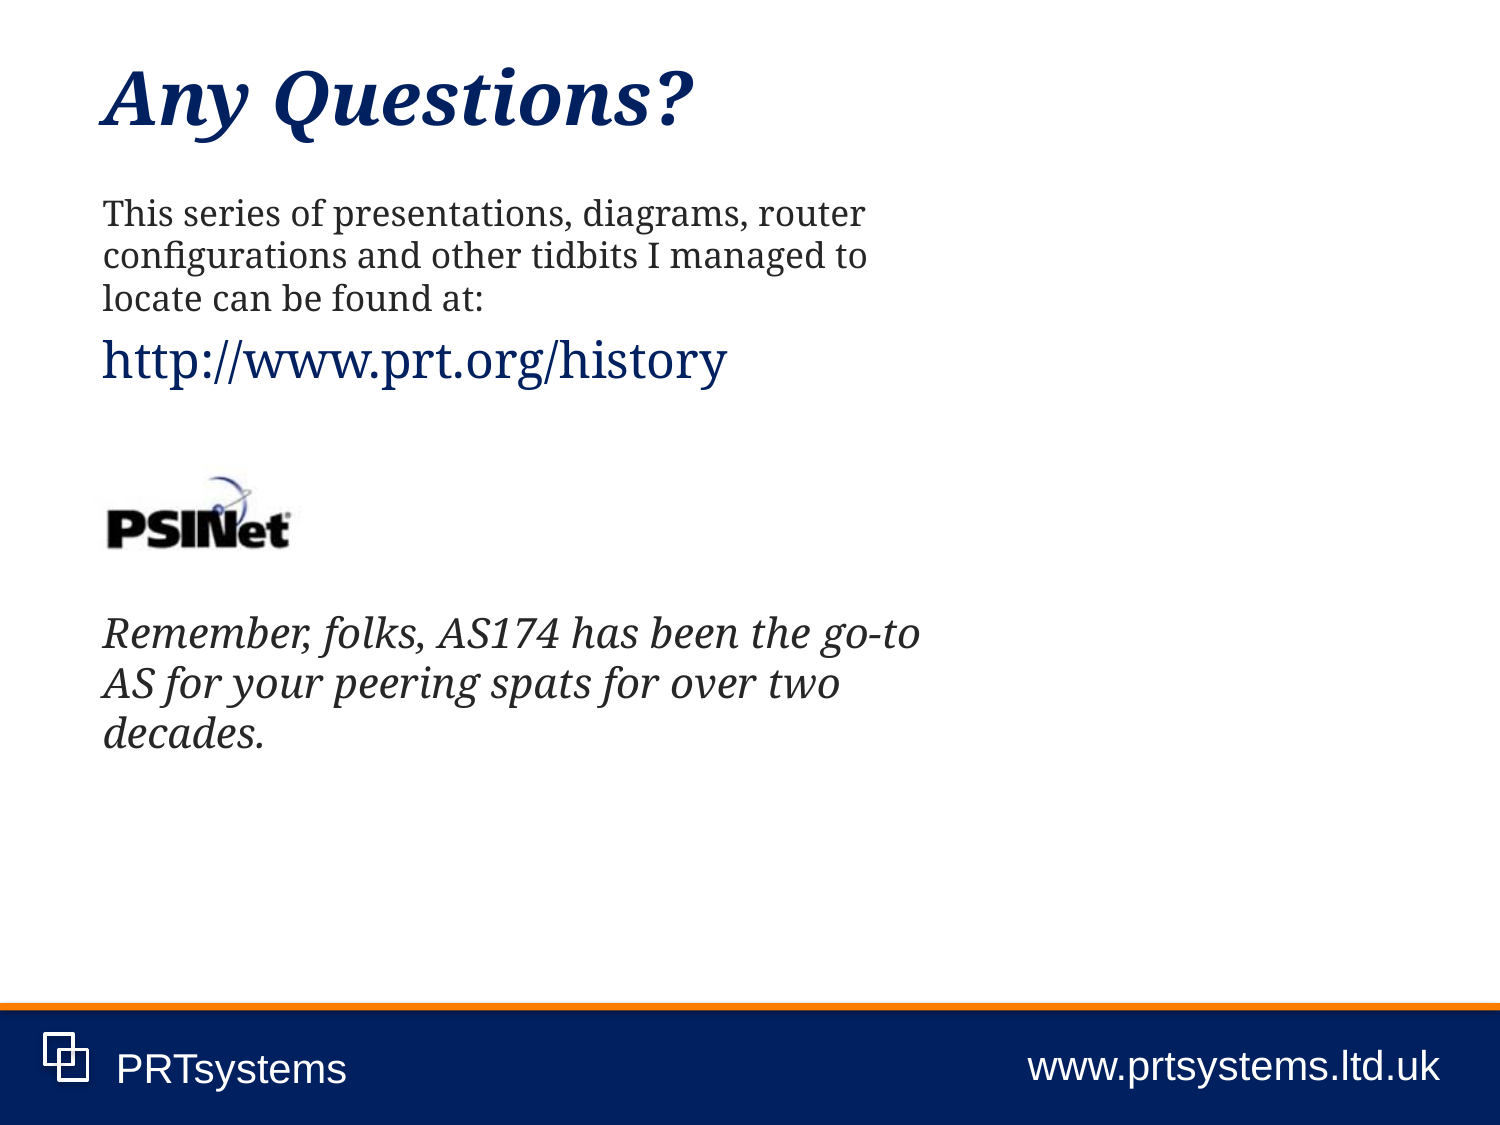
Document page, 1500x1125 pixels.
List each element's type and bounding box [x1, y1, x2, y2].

picture [73, 463, 323, 566]
text_box [0, 72, 1500, 1125]
